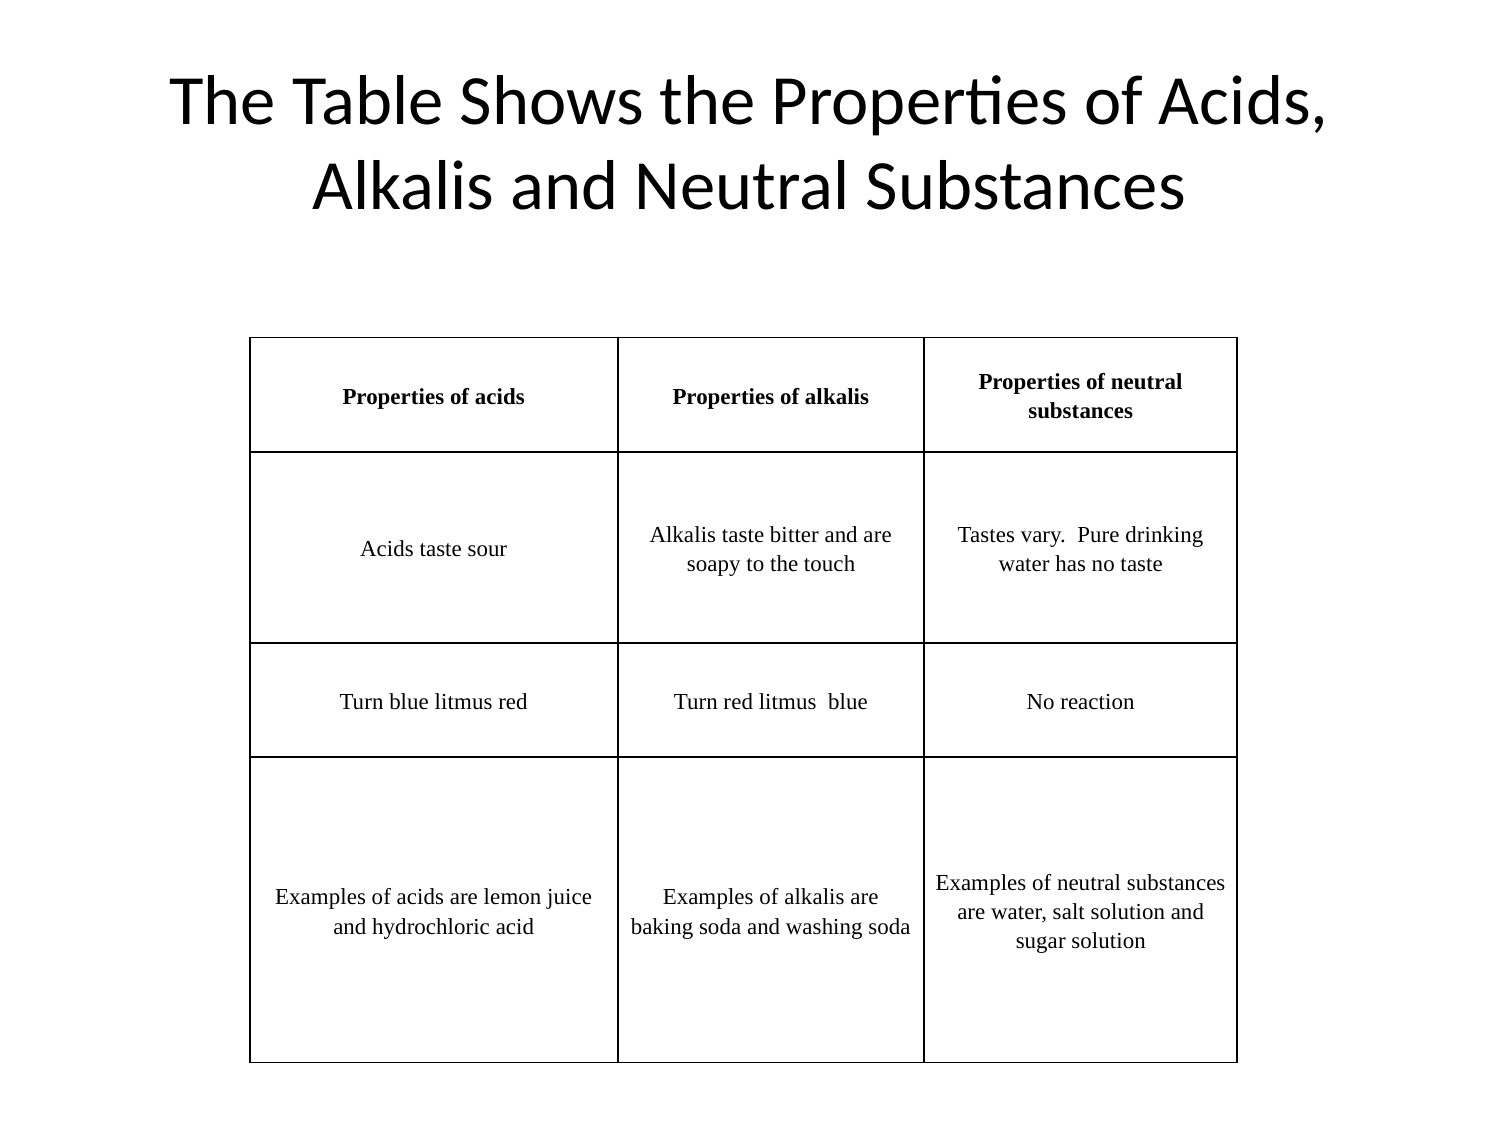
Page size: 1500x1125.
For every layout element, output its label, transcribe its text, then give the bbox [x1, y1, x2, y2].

table_cell Examples of alkalis are baking soda and washing soda [619, 758, 923, 1062]
table_cell Turn blue litmus red [251, 644, 617, 756]
table_cell Acids taste sour [251, 453, 617, 642]
table_cell Tastes vary. Pure drinking water has no taste [925, 453, 1236, 642]
table_cell Examples of acids are lemon juice and hydrochloric acid [251, 758, 617, 1062]
table_cell Examples of neutral substances are water, salt solution and sugar solution [925, 758, 1236, 1062]
table_cell Alkalis taste bitter and are soapy to the touch [619, 453, 923, 642]
table_cell Turn red litmus blue [619, 644, 923, 756]
title The Table Shows the Properties of Acids, Alkalis and Neutral Substances [75, 45, 1425, 233]
table_header Properties of alkalis [619, 338, 923, 451]
table_header Properties of neutral substances [925, 338, 1236, 451]
table_header Properties of acids [251, 338, 617, 451]
table_cell No reaction [925, 644, 1236, 756]
